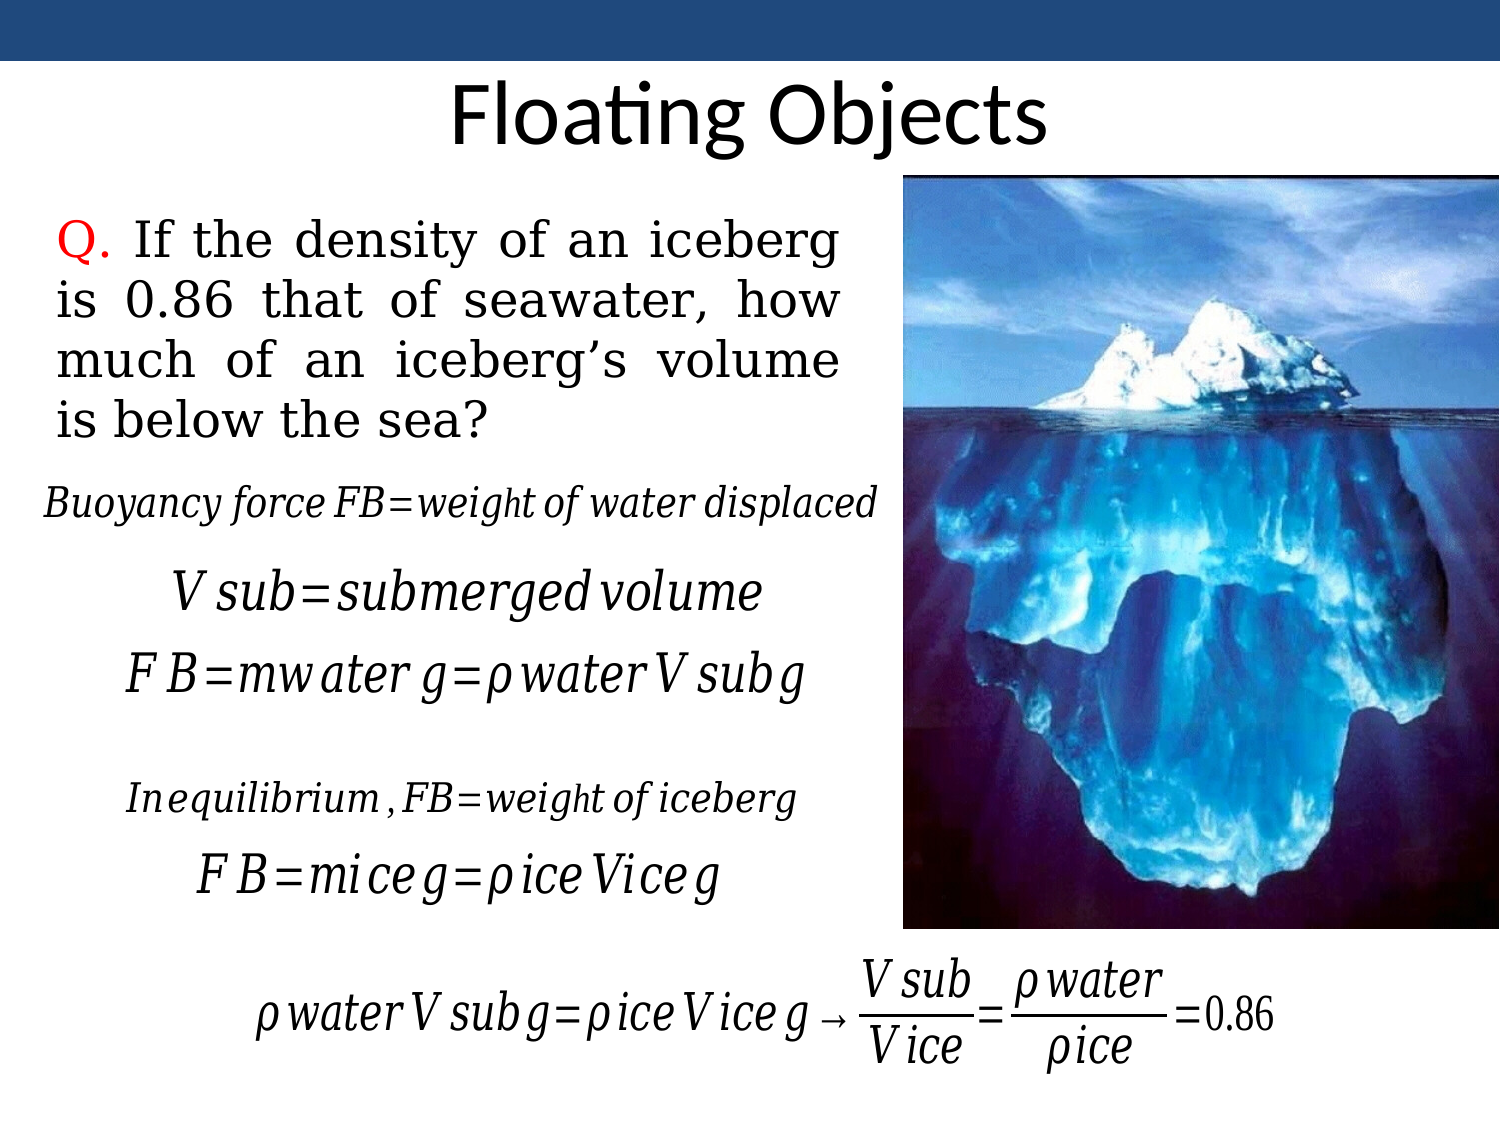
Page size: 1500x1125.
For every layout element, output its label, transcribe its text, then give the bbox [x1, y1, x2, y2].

text_box Q. If the density of an iceberg is 0.86 that of seawater, how much of an iceberg’s volume is below the sea? [41, 200, 857, 455]
text_box Floating Objects [74, 61, 1425, 172]
picture [903, 175, 1499, 929]
text_box [0, 0, 1500, 61]
